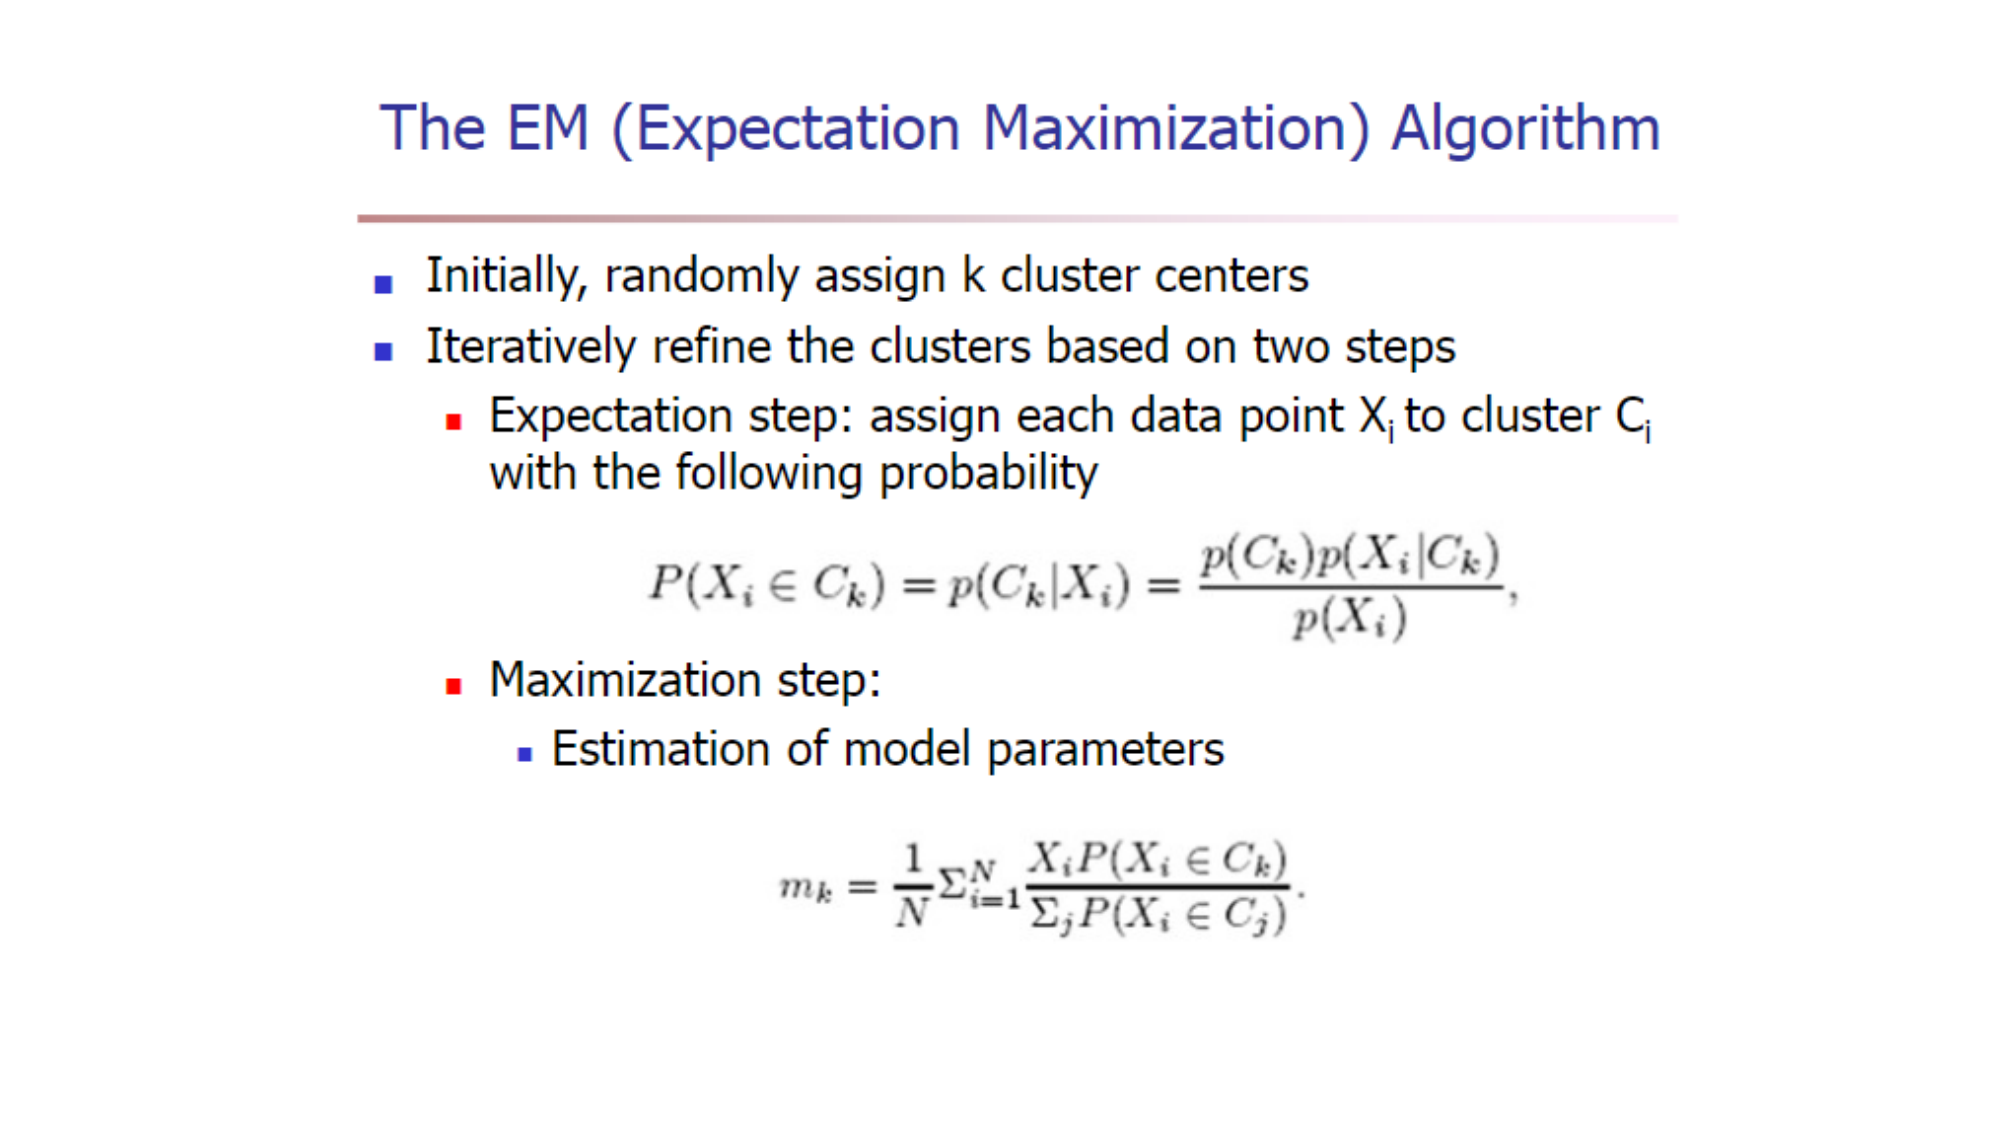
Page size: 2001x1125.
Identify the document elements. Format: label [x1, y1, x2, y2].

picture [344, 75, 1691, 979]
